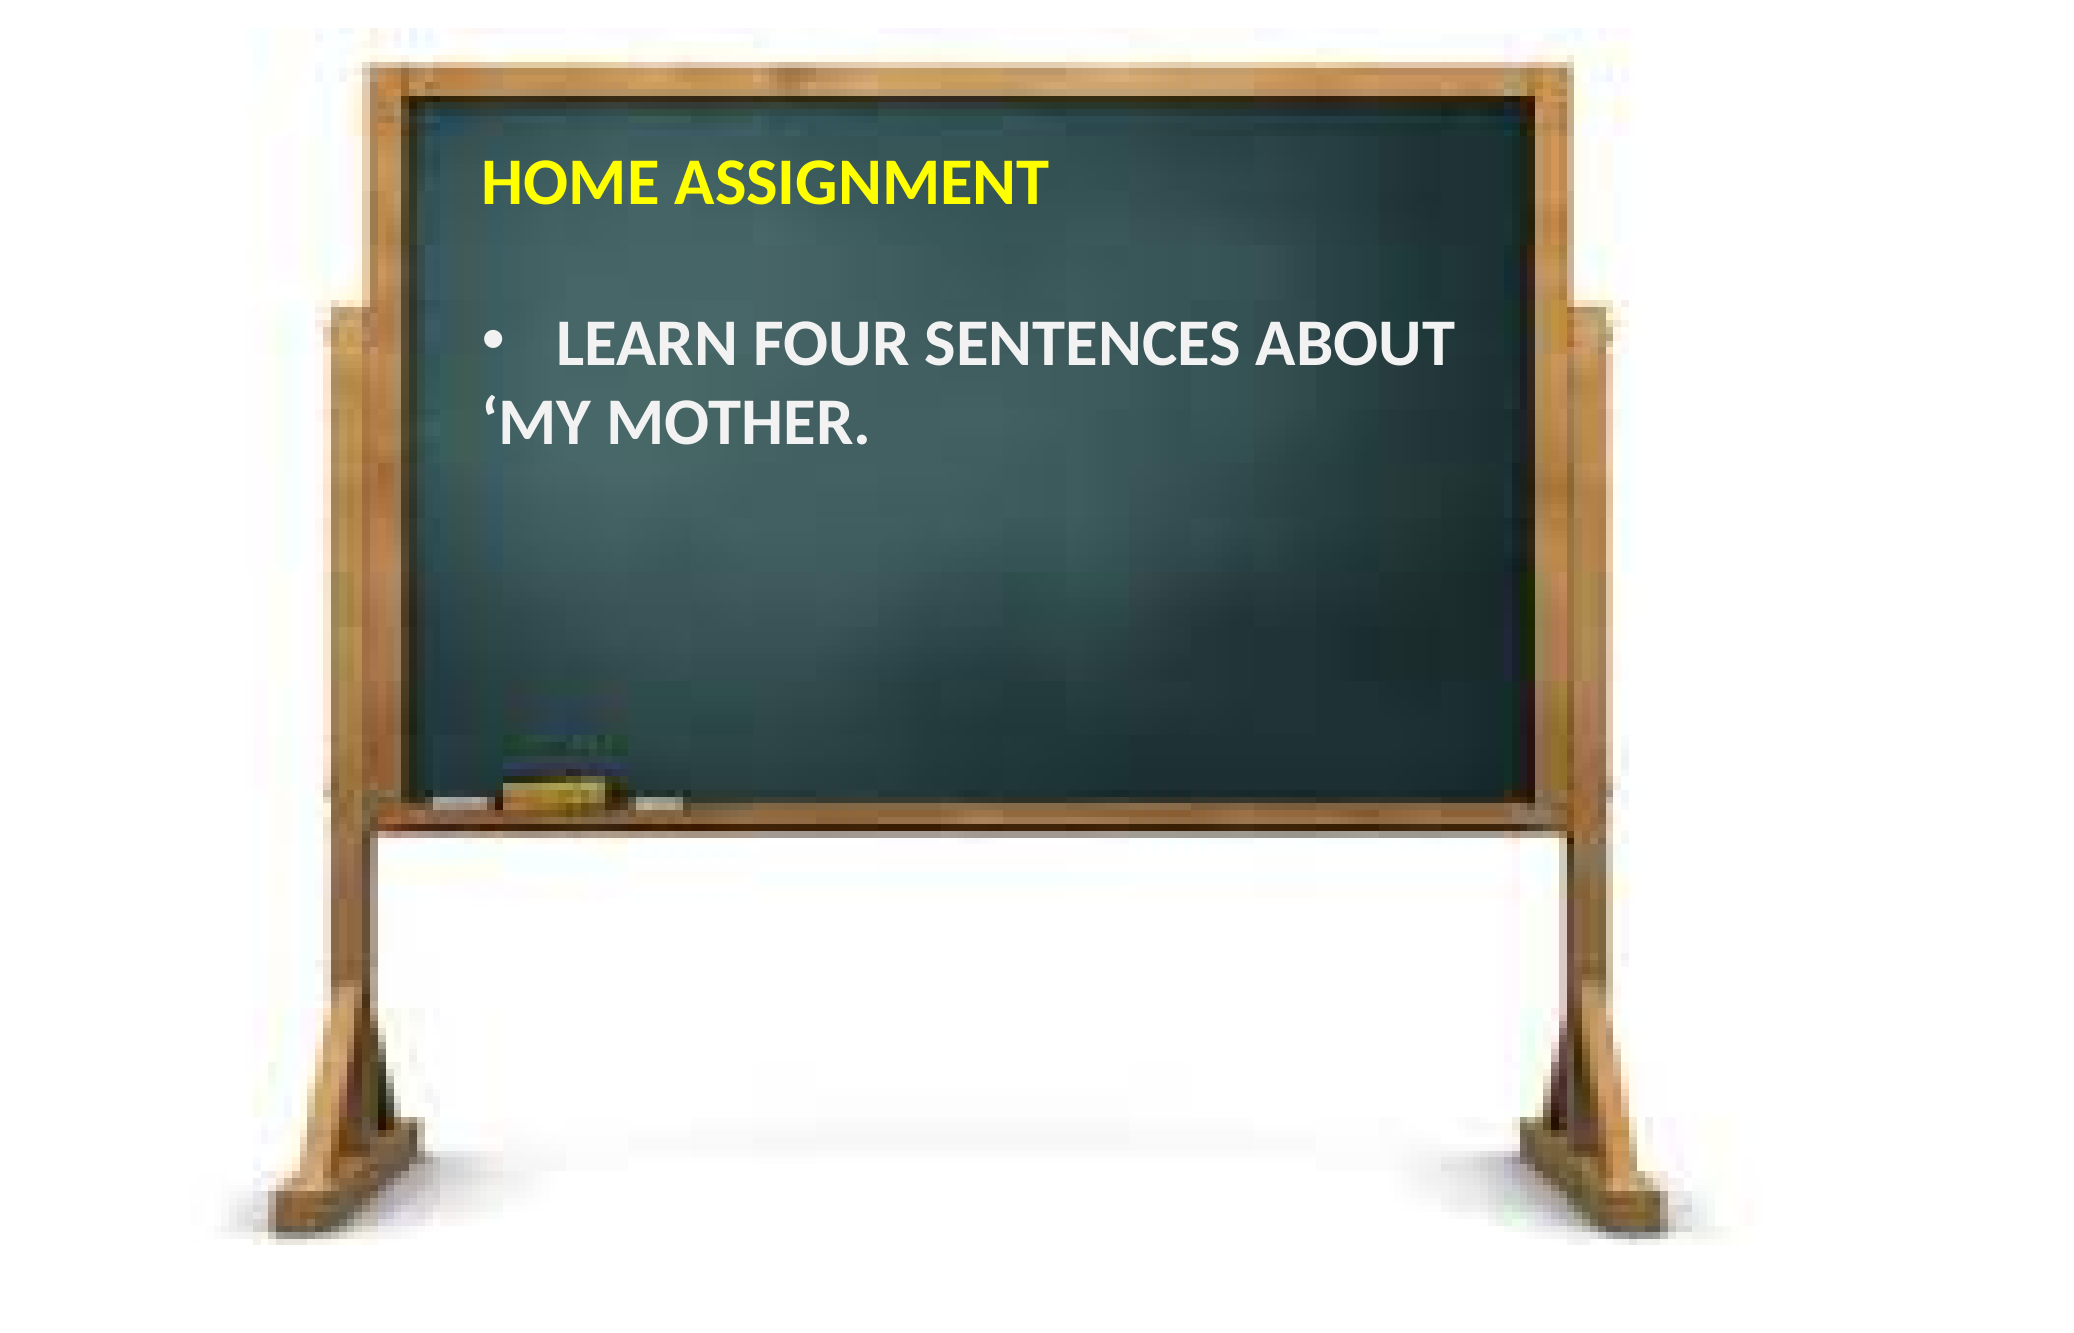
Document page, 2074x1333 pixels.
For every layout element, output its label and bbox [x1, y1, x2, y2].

picture [3, 27, 1959, 1245]
